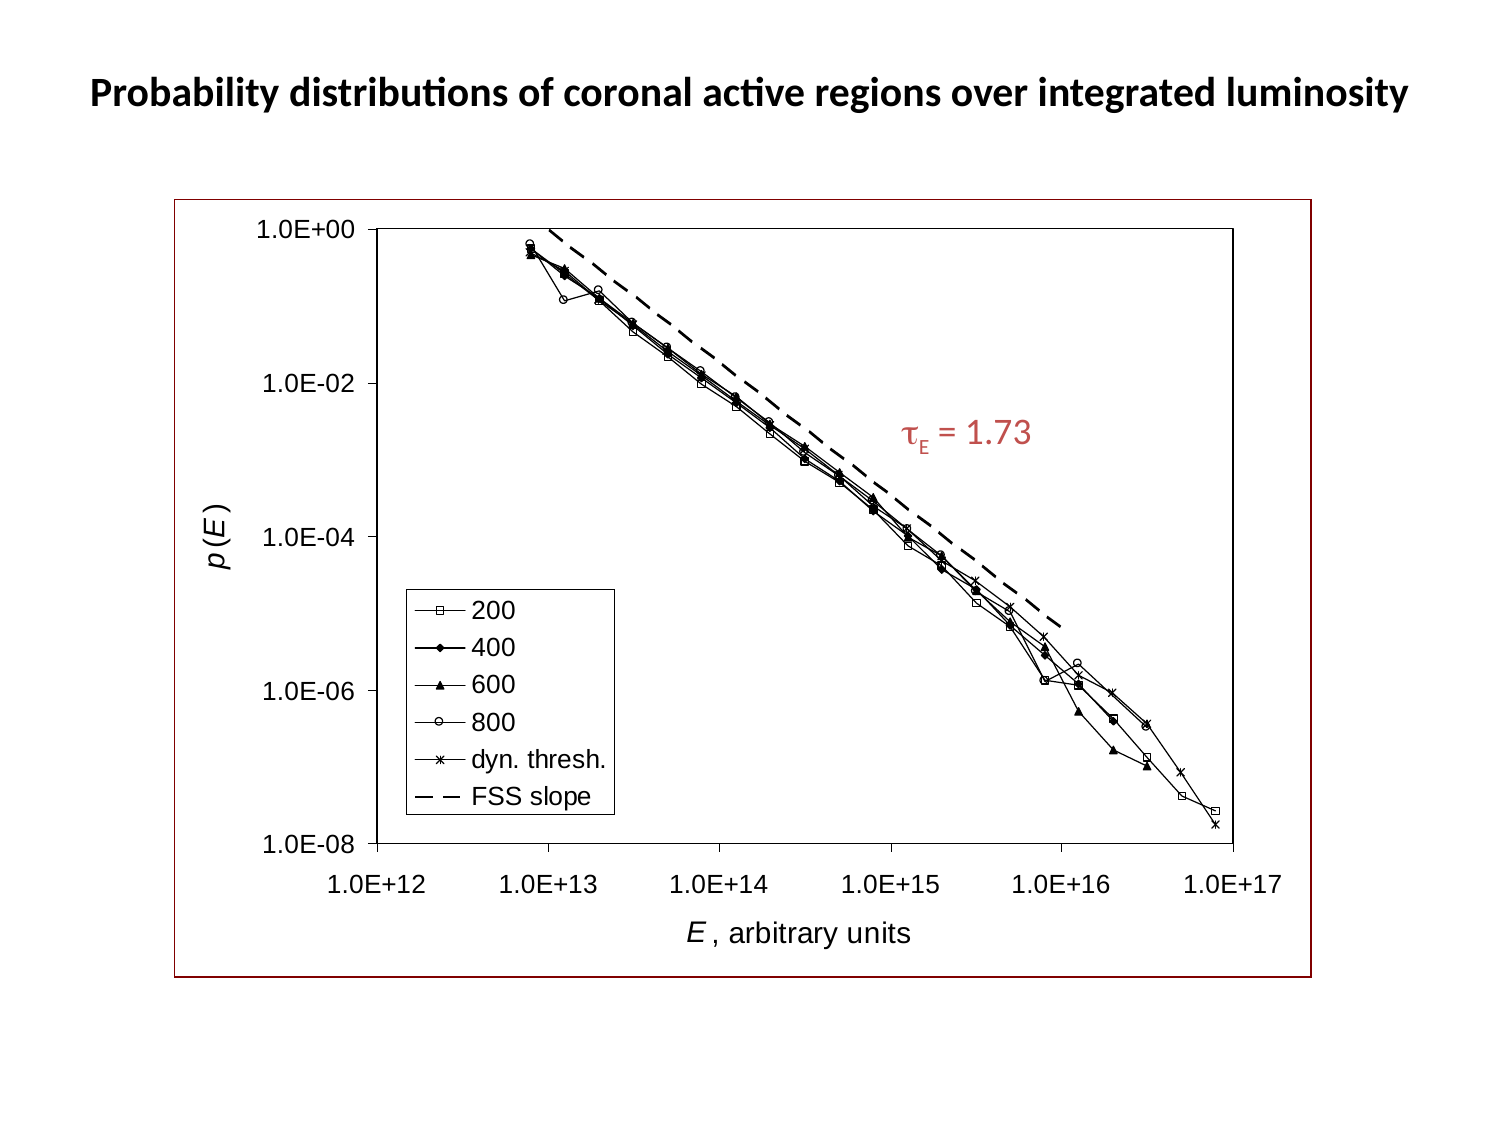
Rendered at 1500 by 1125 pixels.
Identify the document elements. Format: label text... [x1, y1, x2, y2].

picture [174, 199, 1311, 977]
title Probability distributions of coronal active regions over integrated luminosity [74, 37, 1426, 143]
